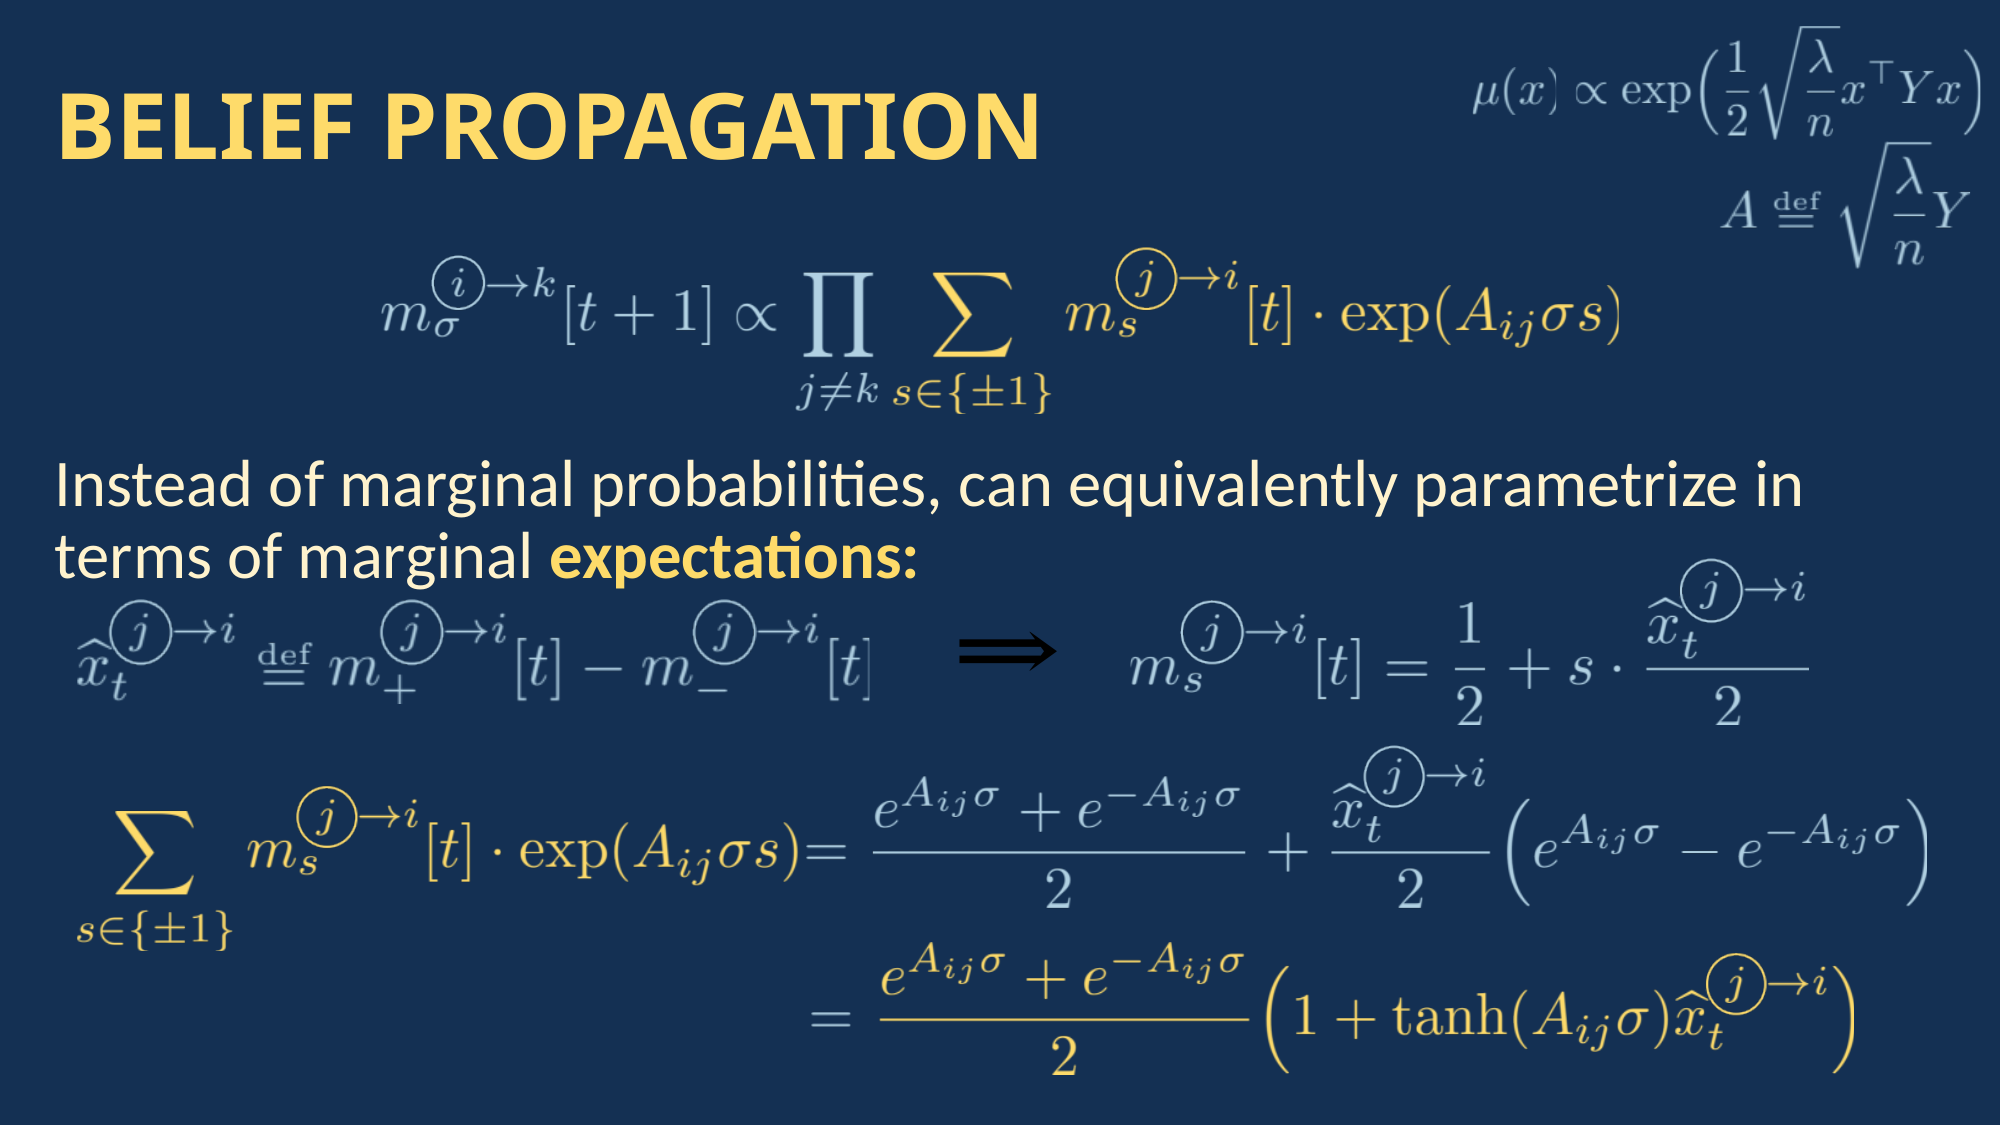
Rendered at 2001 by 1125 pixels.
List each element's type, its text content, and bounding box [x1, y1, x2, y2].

picture [76, 745, 1928, 1075]
picture [381, 246, 1619, 414]
picture [1575, 26, 1981, 140]
picture [1472, 66, 1557, 115]
title BELIEF PROPAGATION [39, 46, 1960, 213]
picture [1130, 558, 1810, 725]
picture [1719, 141, 1971, 269]
picture [76, 599, 870, 704]
list Instead of marginal probabilities, can equivalently parametrize in terms of marginal expectations: [39, 247, 1960, 1091]
